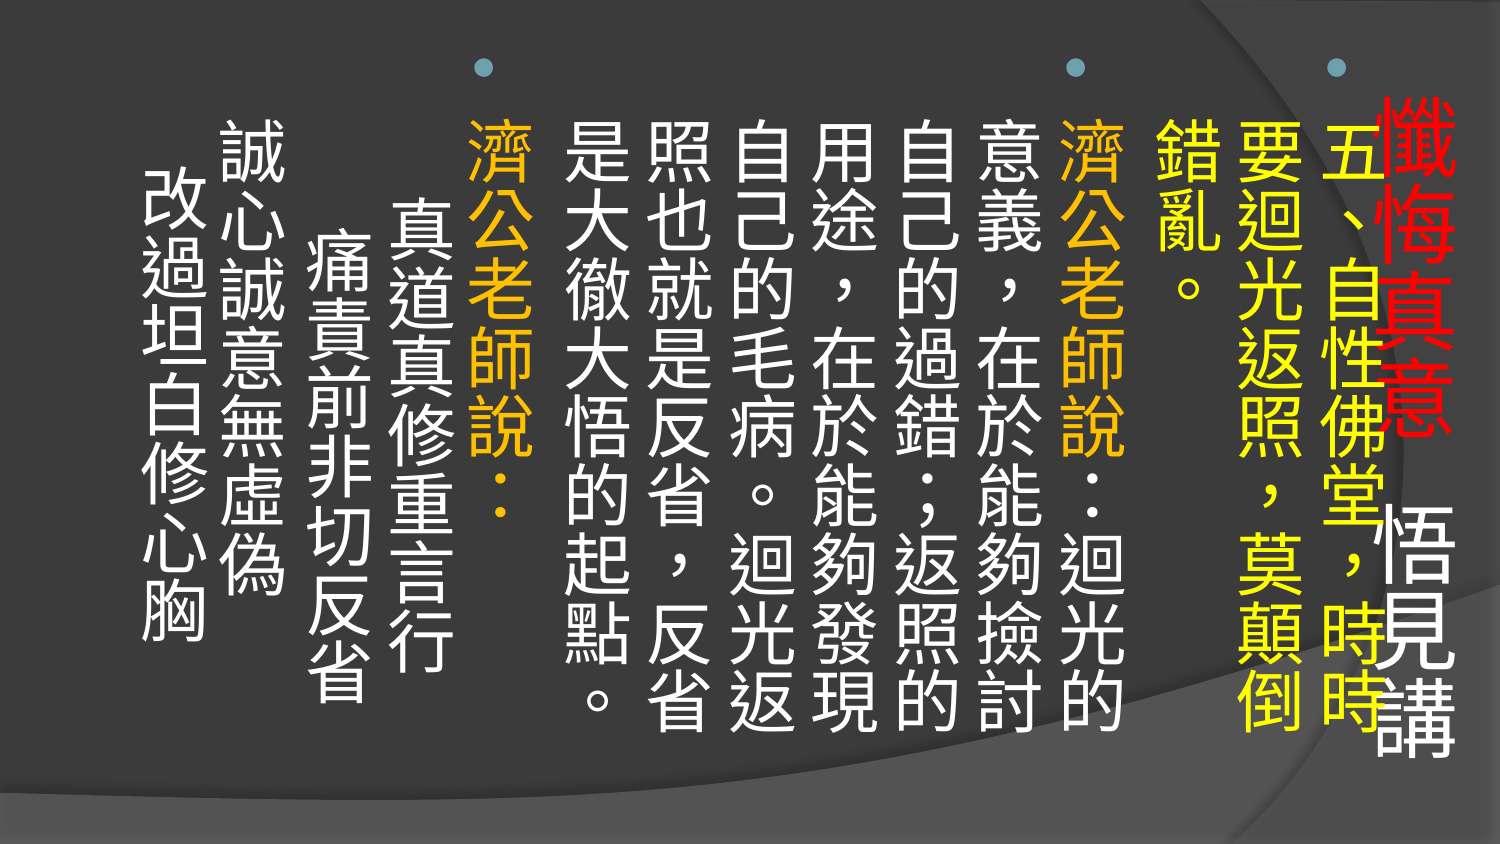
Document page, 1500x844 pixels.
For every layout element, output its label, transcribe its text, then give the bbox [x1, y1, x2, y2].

title 懺悔真意 悟見講 [1352, 43, 1473, 812]
list 五、自性佛堂，時時要迴光返照，莫顛倒錯亂。 濟公老師說：迴光的意義，在於能夠撿討自己的過錯；返照的用途，在於能夠發現自己的毛病。迴光返照也就是反省，反省是大徹大悟的起點。 濟公老師說： 真道真修重言行 痛責前非切反省 誠心誠意無虛偽 改過坦白修心胸 [29, 33, 1329, 812]
